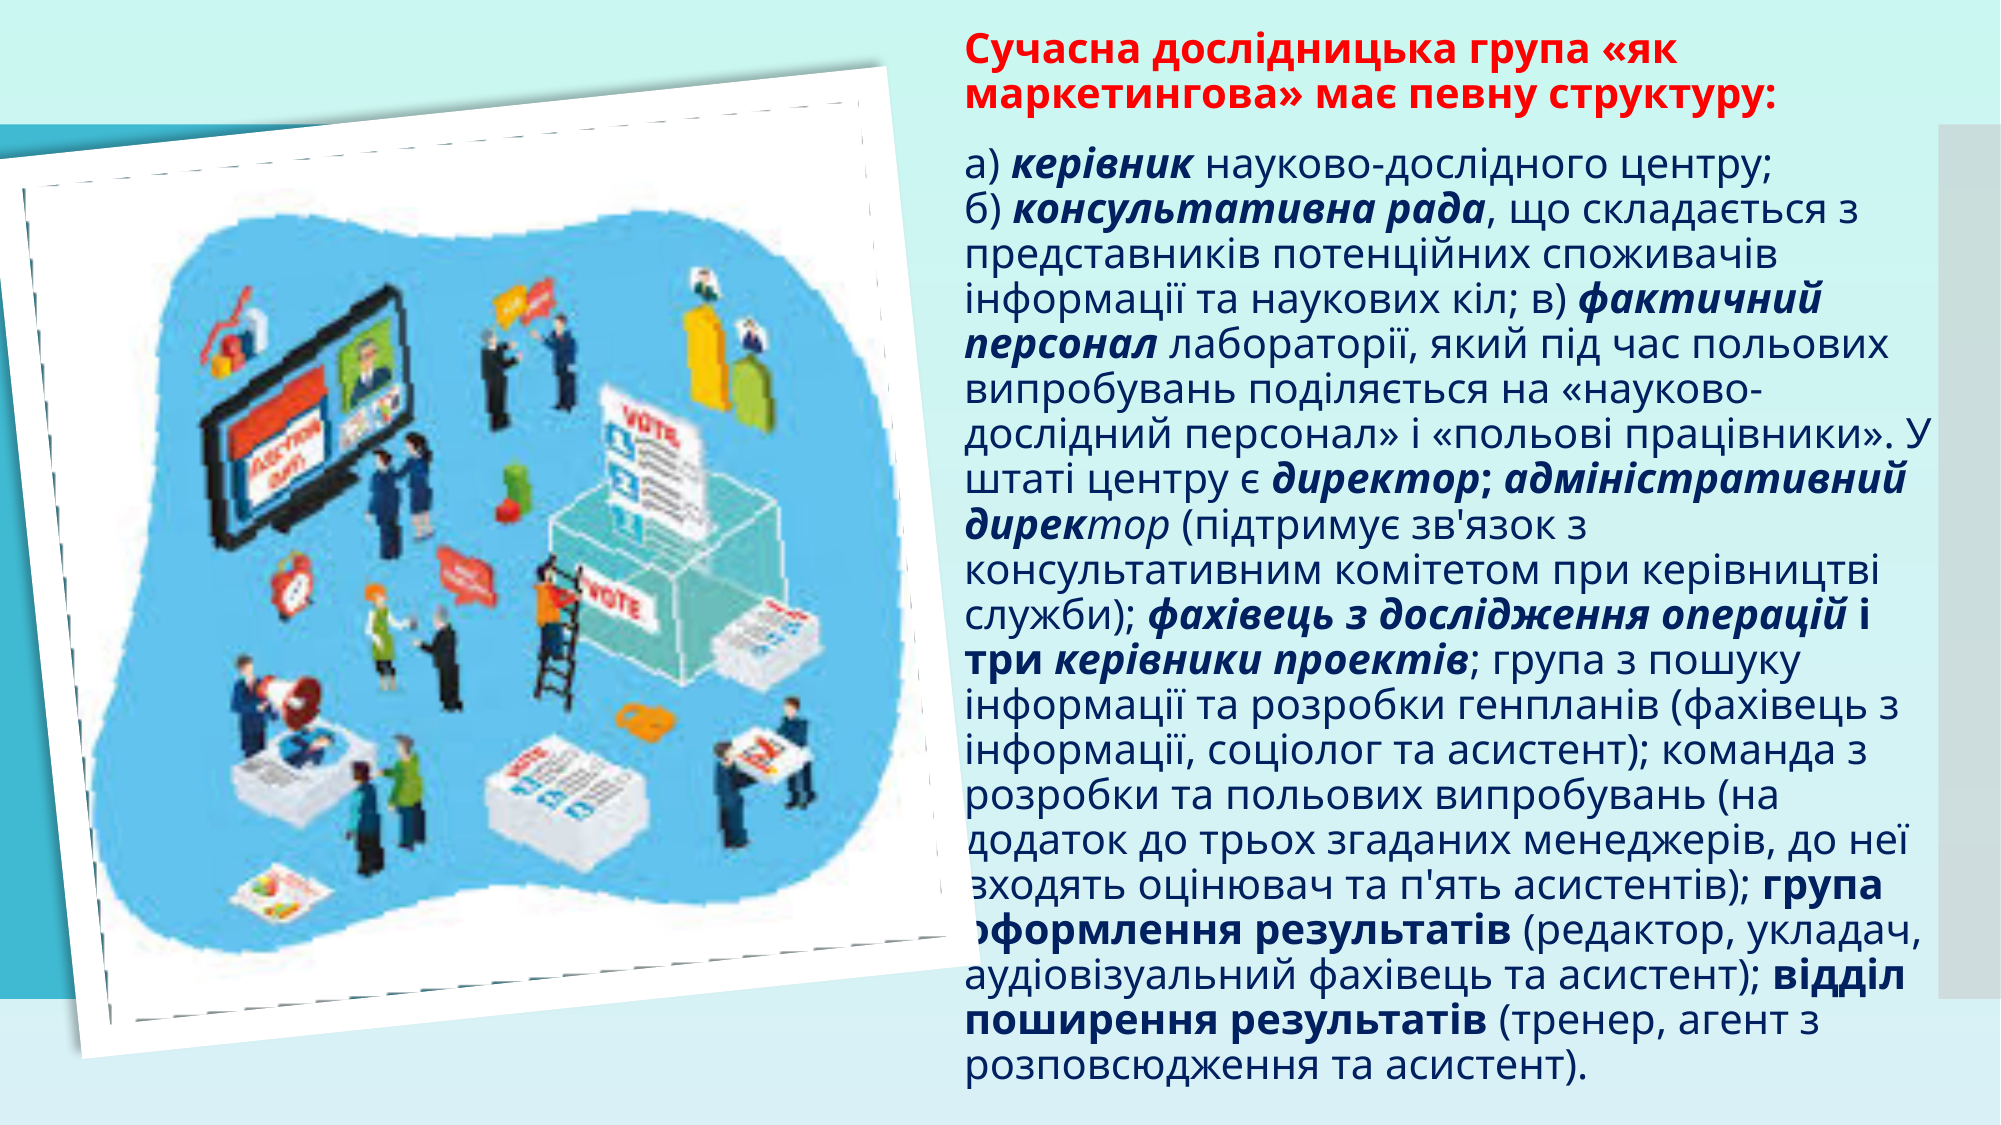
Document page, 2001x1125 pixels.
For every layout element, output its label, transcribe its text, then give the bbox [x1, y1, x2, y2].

list Сучасна дослідницька група «як маркетингова» має певну структуру: а) керівник науково-дослідного центру; б) консультативна рада, що складається з представників потенційних споживачів інформації та наукових кіл; в) фактичний персонал лабораторії, який під час польових випробувань поділяється на «науково-дослідний персонал» і «польові працівники». У штаті центру є директор; адміністративний директор (підтримує зв'язок з консультативним комітетом при керівництві служби); фахівець з дослідження операцій і три керівники проектів; група з пошуку інформації та розробки генпланів (фахівець з інформації, соціолог та асистент); команда з розробки та польових випробувань (на додаток до трьох згаданих менеджерів, до неї входять оцінювач та п'ять асистентів); група оформлення результатів (редактор, укладач, аудіовізуальний фахівець та асистент); відділ поширення результатів (тренер, агент з розповсюдження та асистент). [949, 19, 1959, 1097]
picture [25, 101, 946, 1024]
